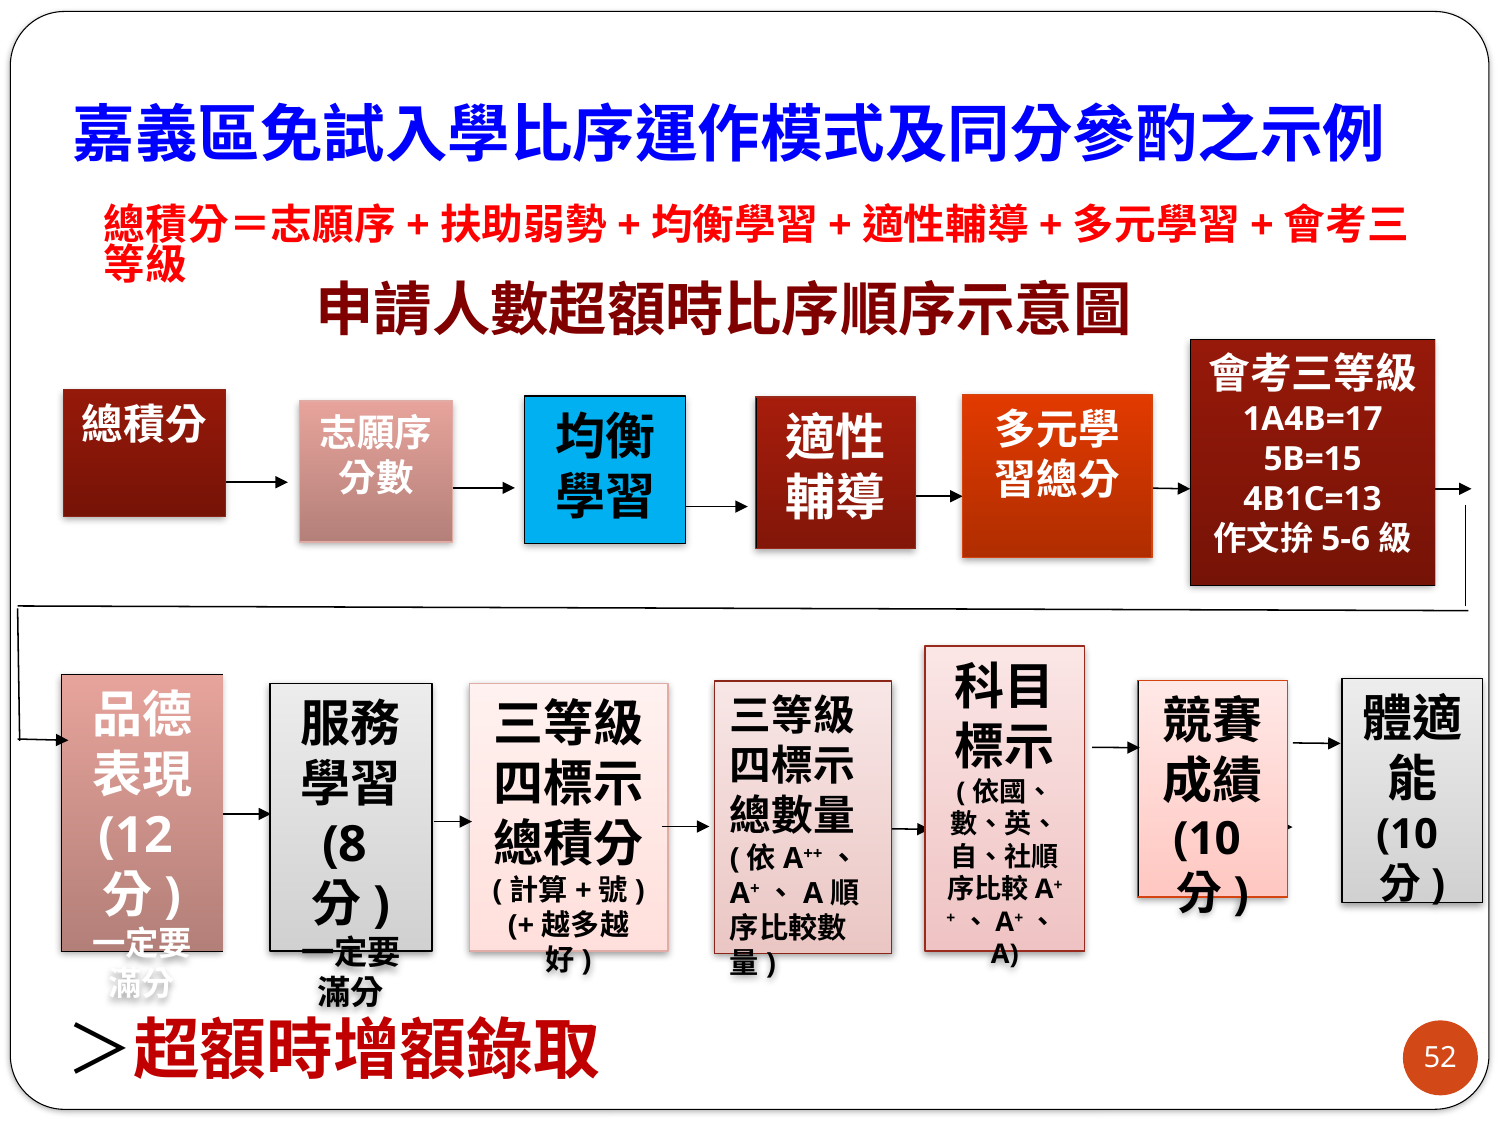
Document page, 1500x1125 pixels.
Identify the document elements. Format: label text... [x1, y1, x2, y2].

slide_number 52 [1402, 1020, 1478, 1096]
text_box 申請人數超額時比序順序示意圖 [301, 265, 1147, 337]
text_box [17, 605, 1469, 611]
title 嘉義區免試入學比序運作模式及同分參酌之示例 [0, 83, 1500, 185]
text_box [60, 339, 1483, 954]
text_box 總積分＝志願序+扶助弱勢+均衡學習+適性輔導+多元學習+會考三等級 [89, 200, 1460, 296]
text_box ＞超額時增額錄取 [51, 999, 616, 1095]
